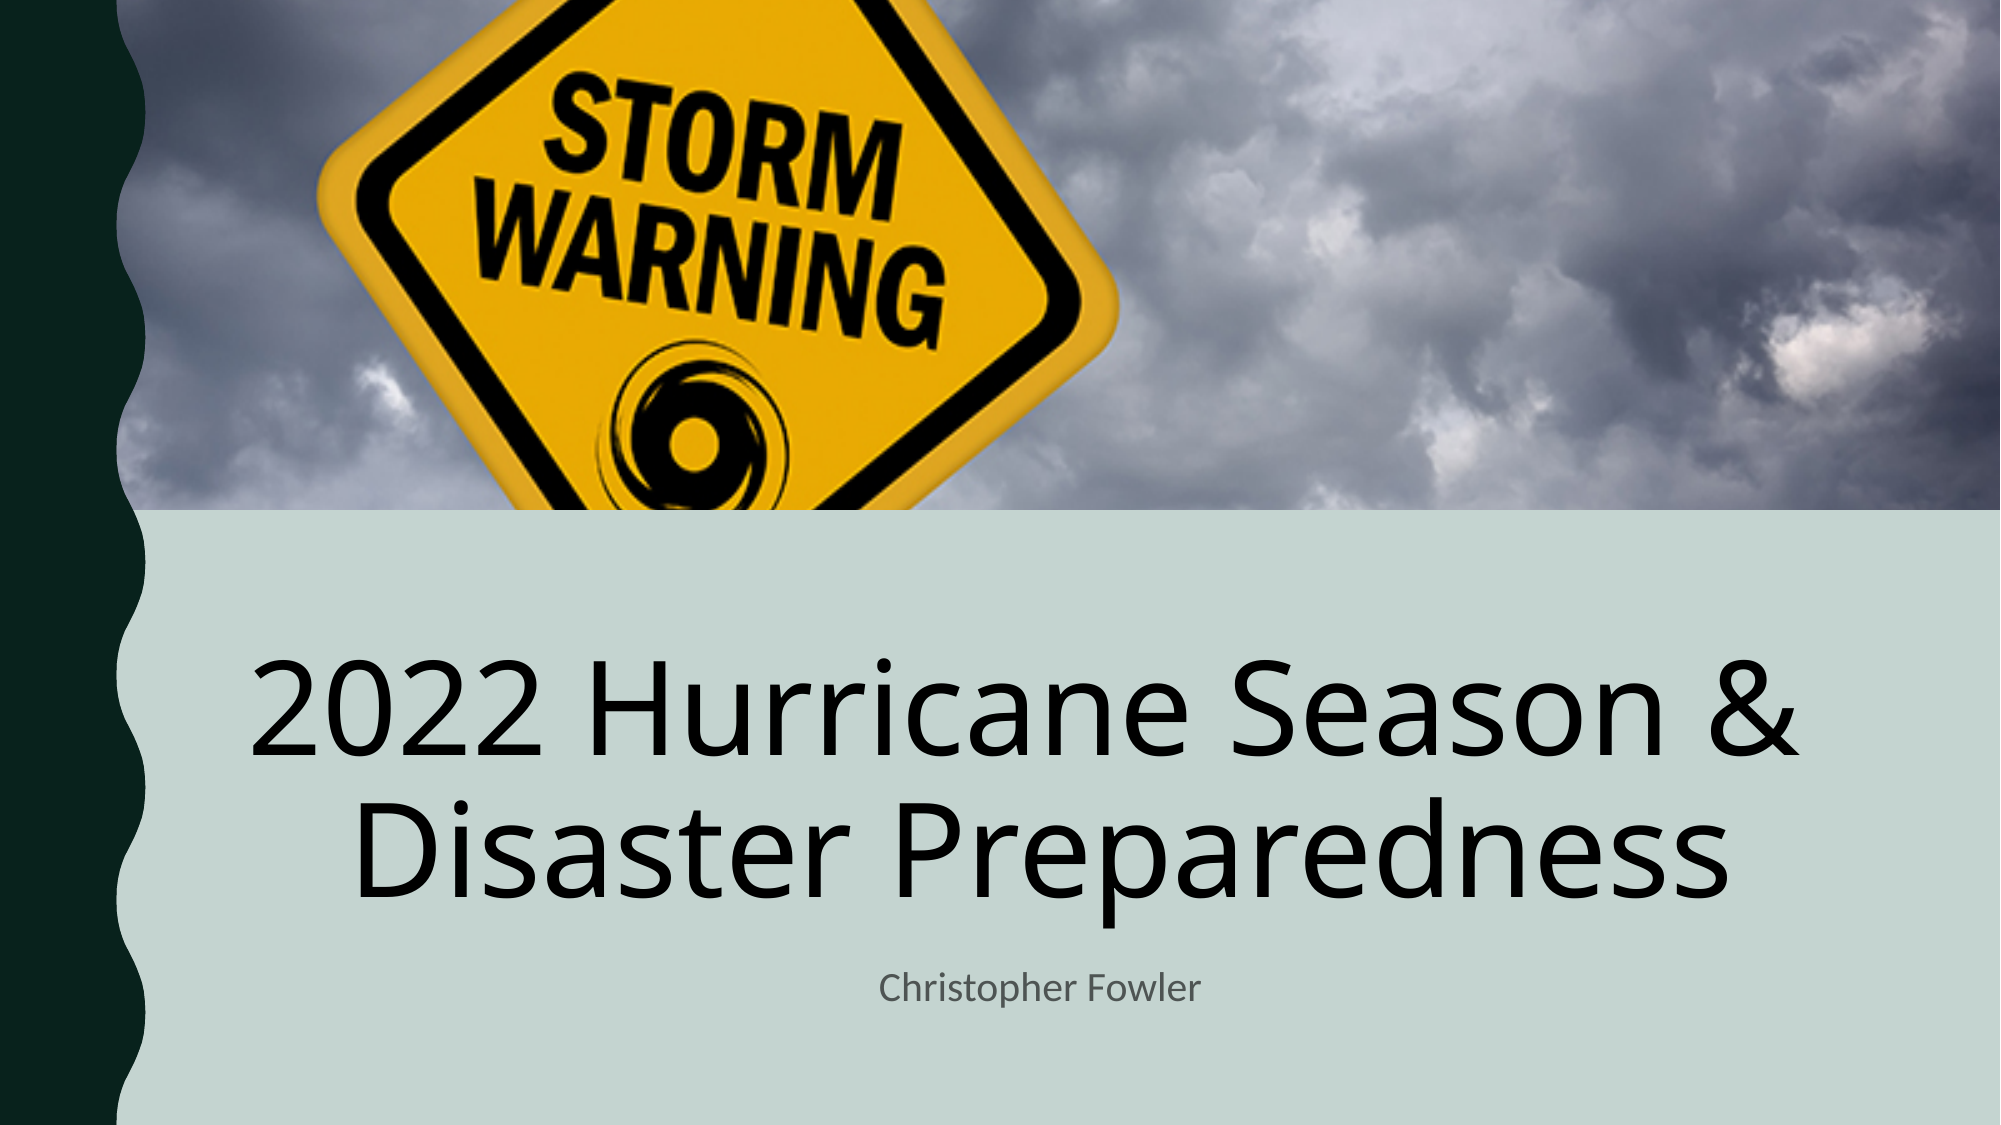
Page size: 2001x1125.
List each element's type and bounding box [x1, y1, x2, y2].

text_box [146, 510, 2000, 1125]
text_box [0, 0, 146, 1125]
picture [146, 0, 2000, 510]
